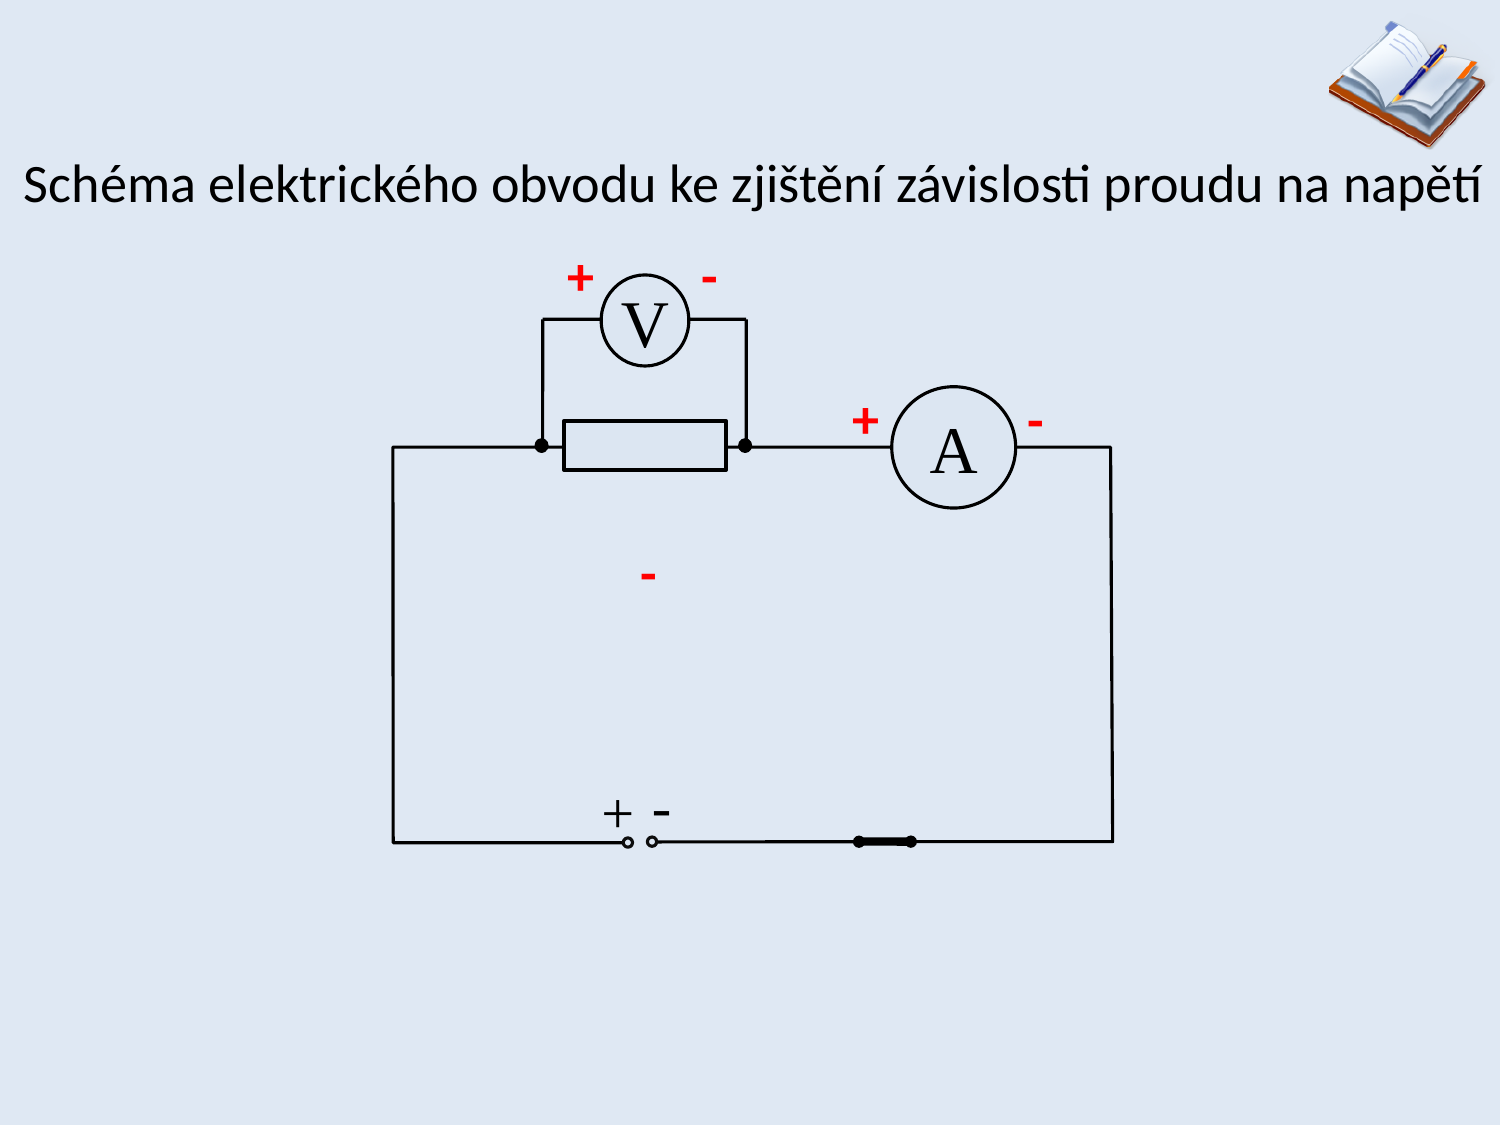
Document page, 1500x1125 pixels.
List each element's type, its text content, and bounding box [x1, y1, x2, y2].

text_box Schéma elektrického obvodu ke zjištění závislosti proudu na napětí [9, 141, 1500, 221]
picture [1328, 6, 1495, 173]
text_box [392, 233, 1113, 854]
